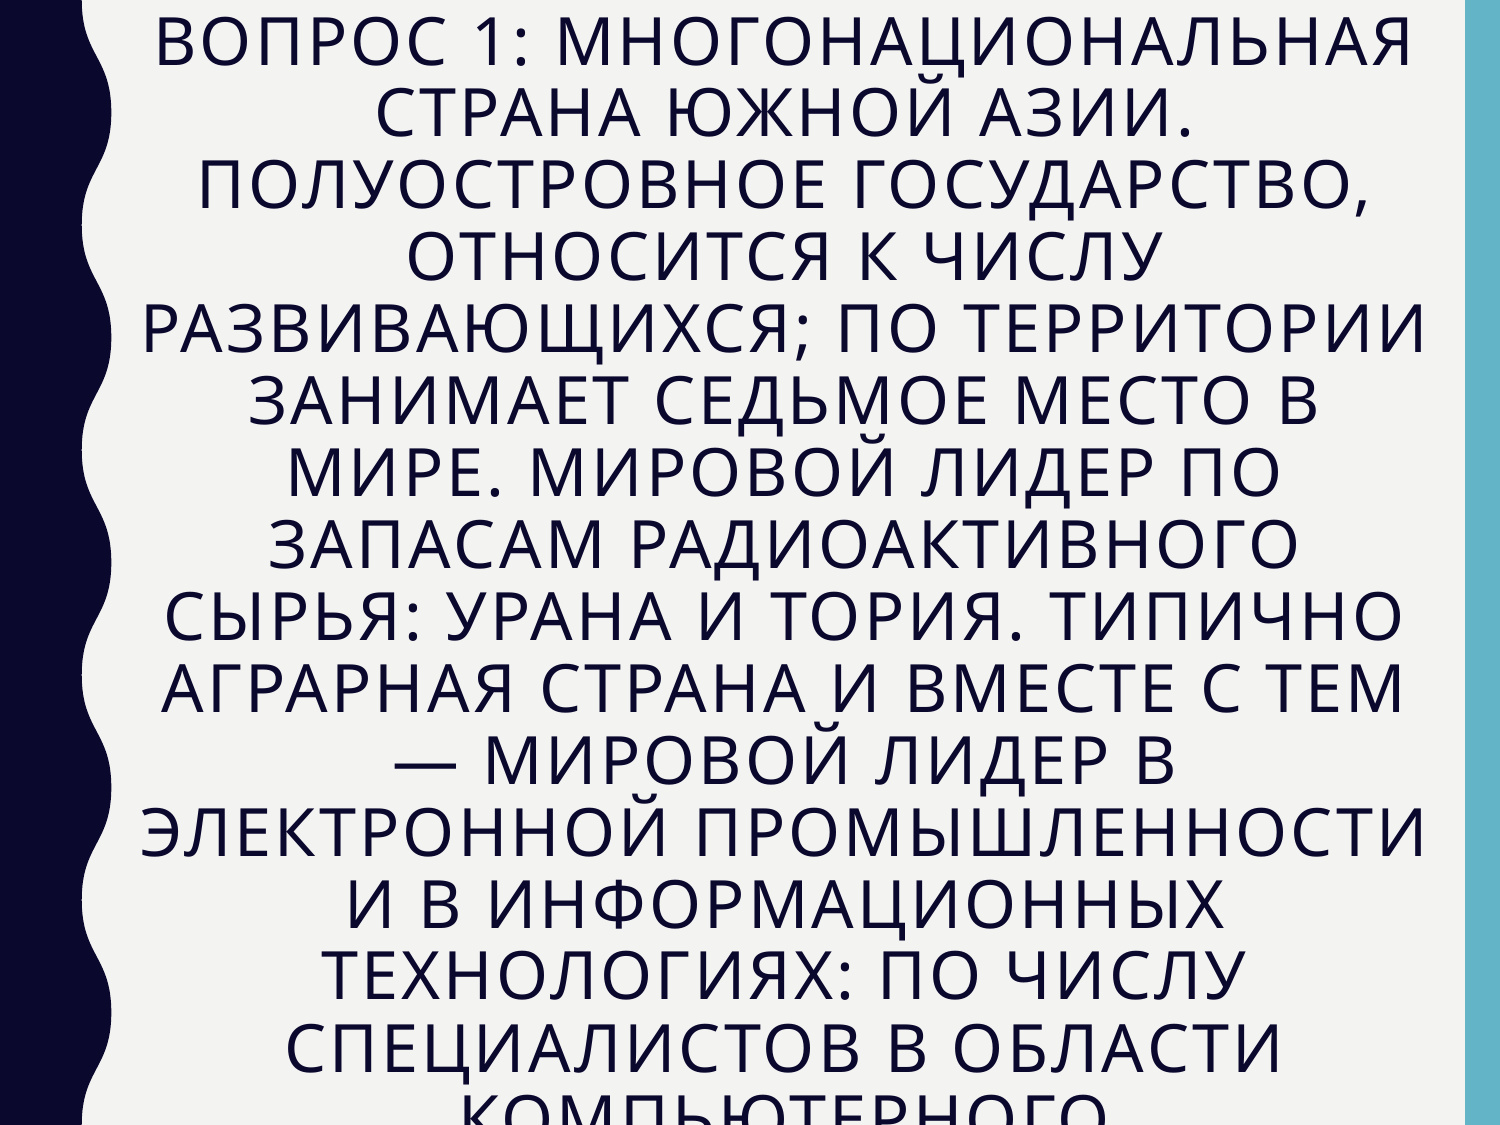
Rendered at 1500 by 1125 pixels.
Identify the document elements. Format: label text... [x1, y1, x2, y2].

title Вопрос 1: Многонациональная страна Южной Азии. Полуостровное государство, относится к числу развивающихся; по территории занимает седьмое место в мире. Мировой лидер по запасам радиоактивного сырья: урана и тория. Типично аграрная страна и вместе с тем — мировой лидер в электронной промышленности и в информационных технологиях: по числу специалистов в области компьютерного программирования занимает второе место после США. [113, 0, 1460, 279]
